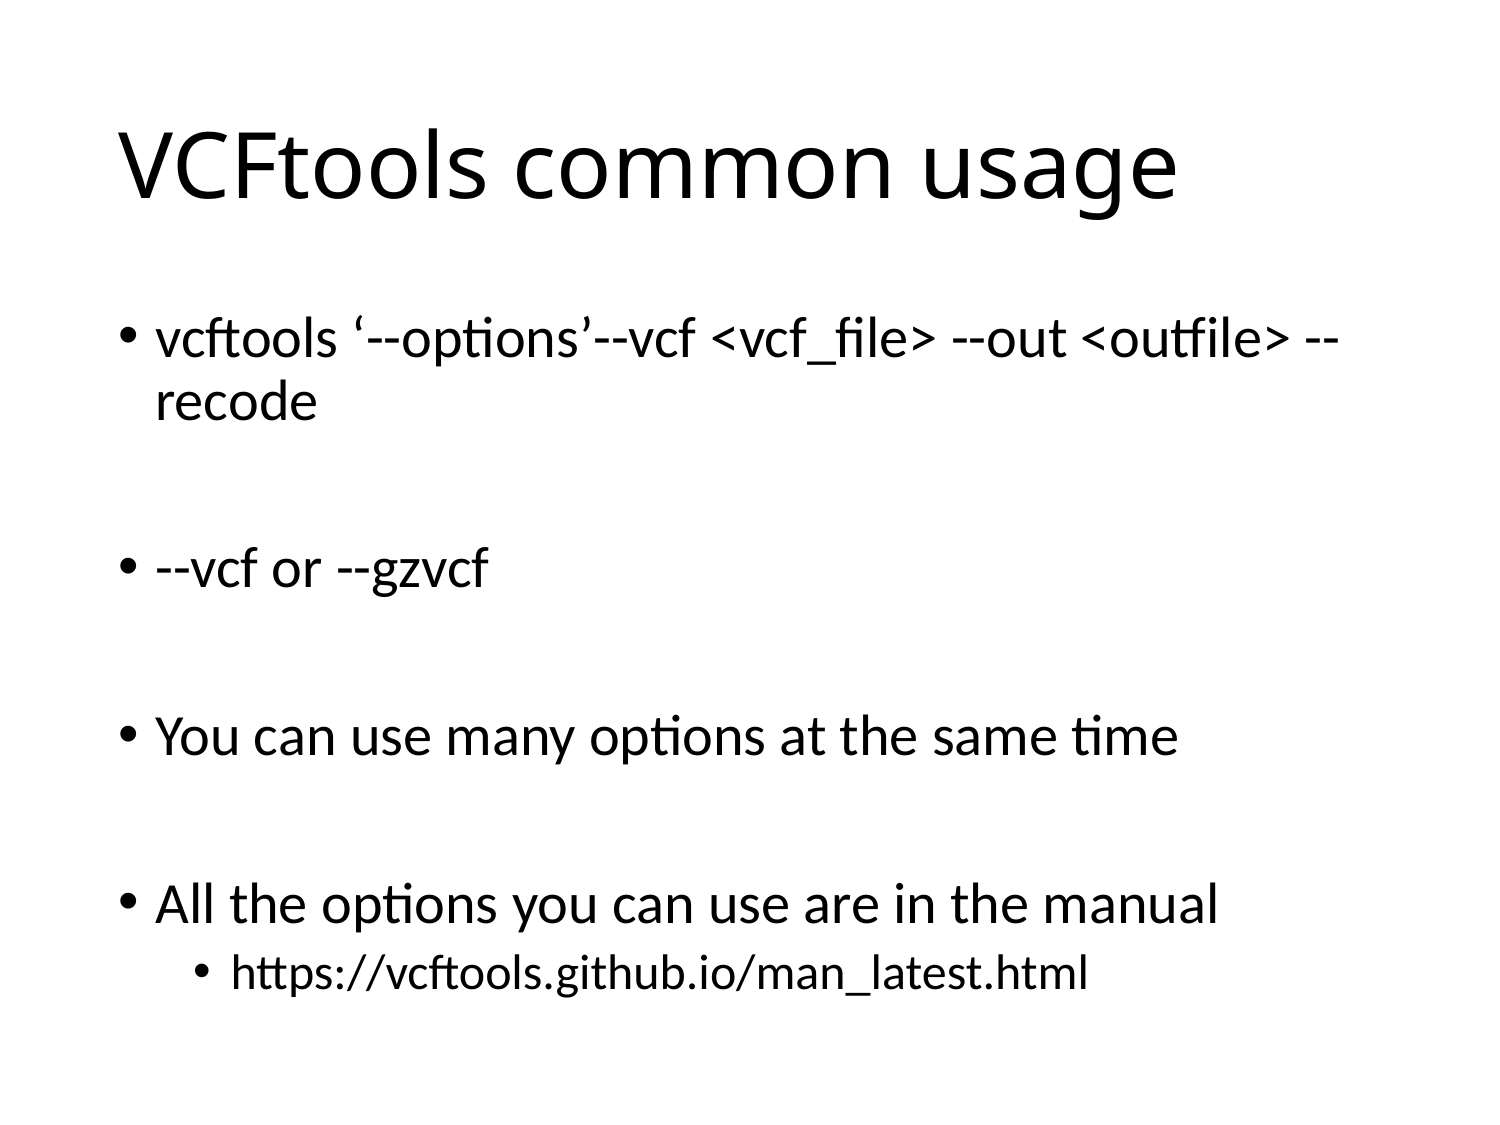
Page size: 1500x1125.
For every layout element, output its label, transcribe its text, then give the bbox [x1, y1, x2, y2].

list vcftools ‘--options’--vcf <vcf_file> --out <outfile> --recode --vcf or --gzvcf You can use many options at the same time All the options you can use are in the manual https://vcftools.github.io/man_latest.html [103, 299, 1397, 1014]
title VCFtools common usage [103, 59, 1397, 278]
